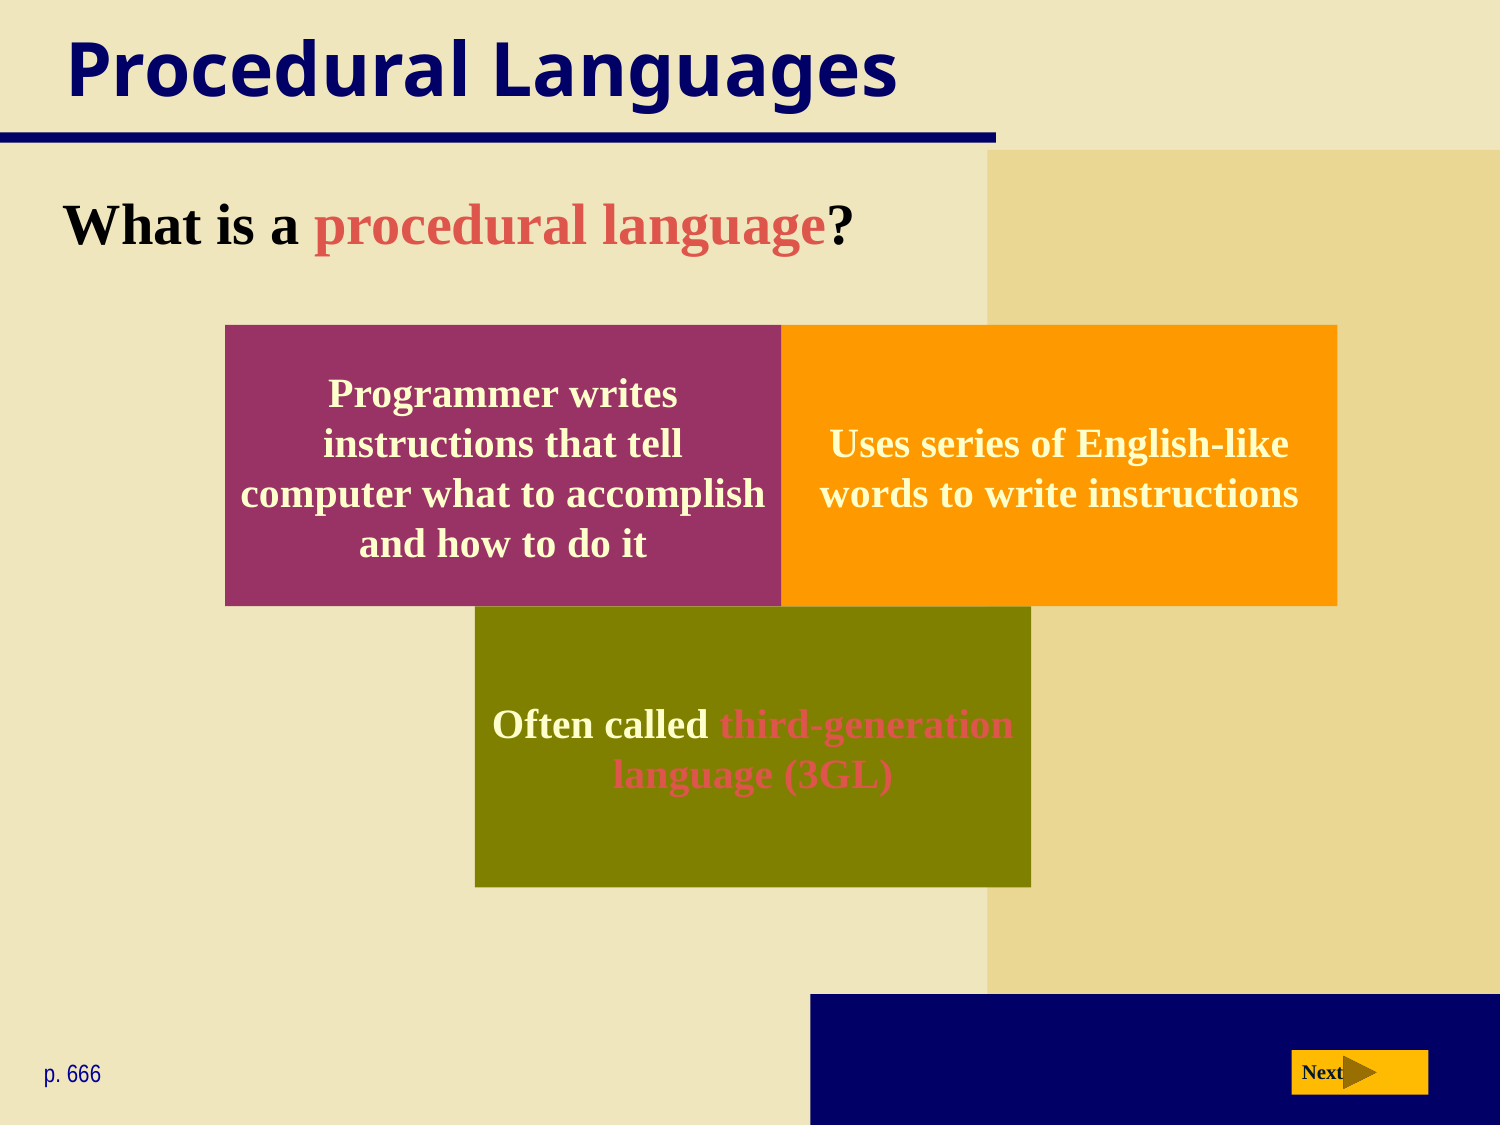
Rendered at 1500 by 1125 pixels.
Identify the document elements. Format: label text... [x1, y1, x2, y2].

text_box Uses series of English-like words to write instructions [782, 324, 1338, 607]
list What is a procedural language? [47, 178, 1457, 288]
text_box Programmer writes instructions that tell computer what to accomplish and how to do it [225, 324, 782, 607]
title Procedural Languages [49, 0, 1459, 133]
text_box p. 666 [29, 1050, 284, 1095]
text_box Often called third-generation language (3GL) [474, 607, 1032, 888]
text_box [1286, 1049, 1429, 1095]
